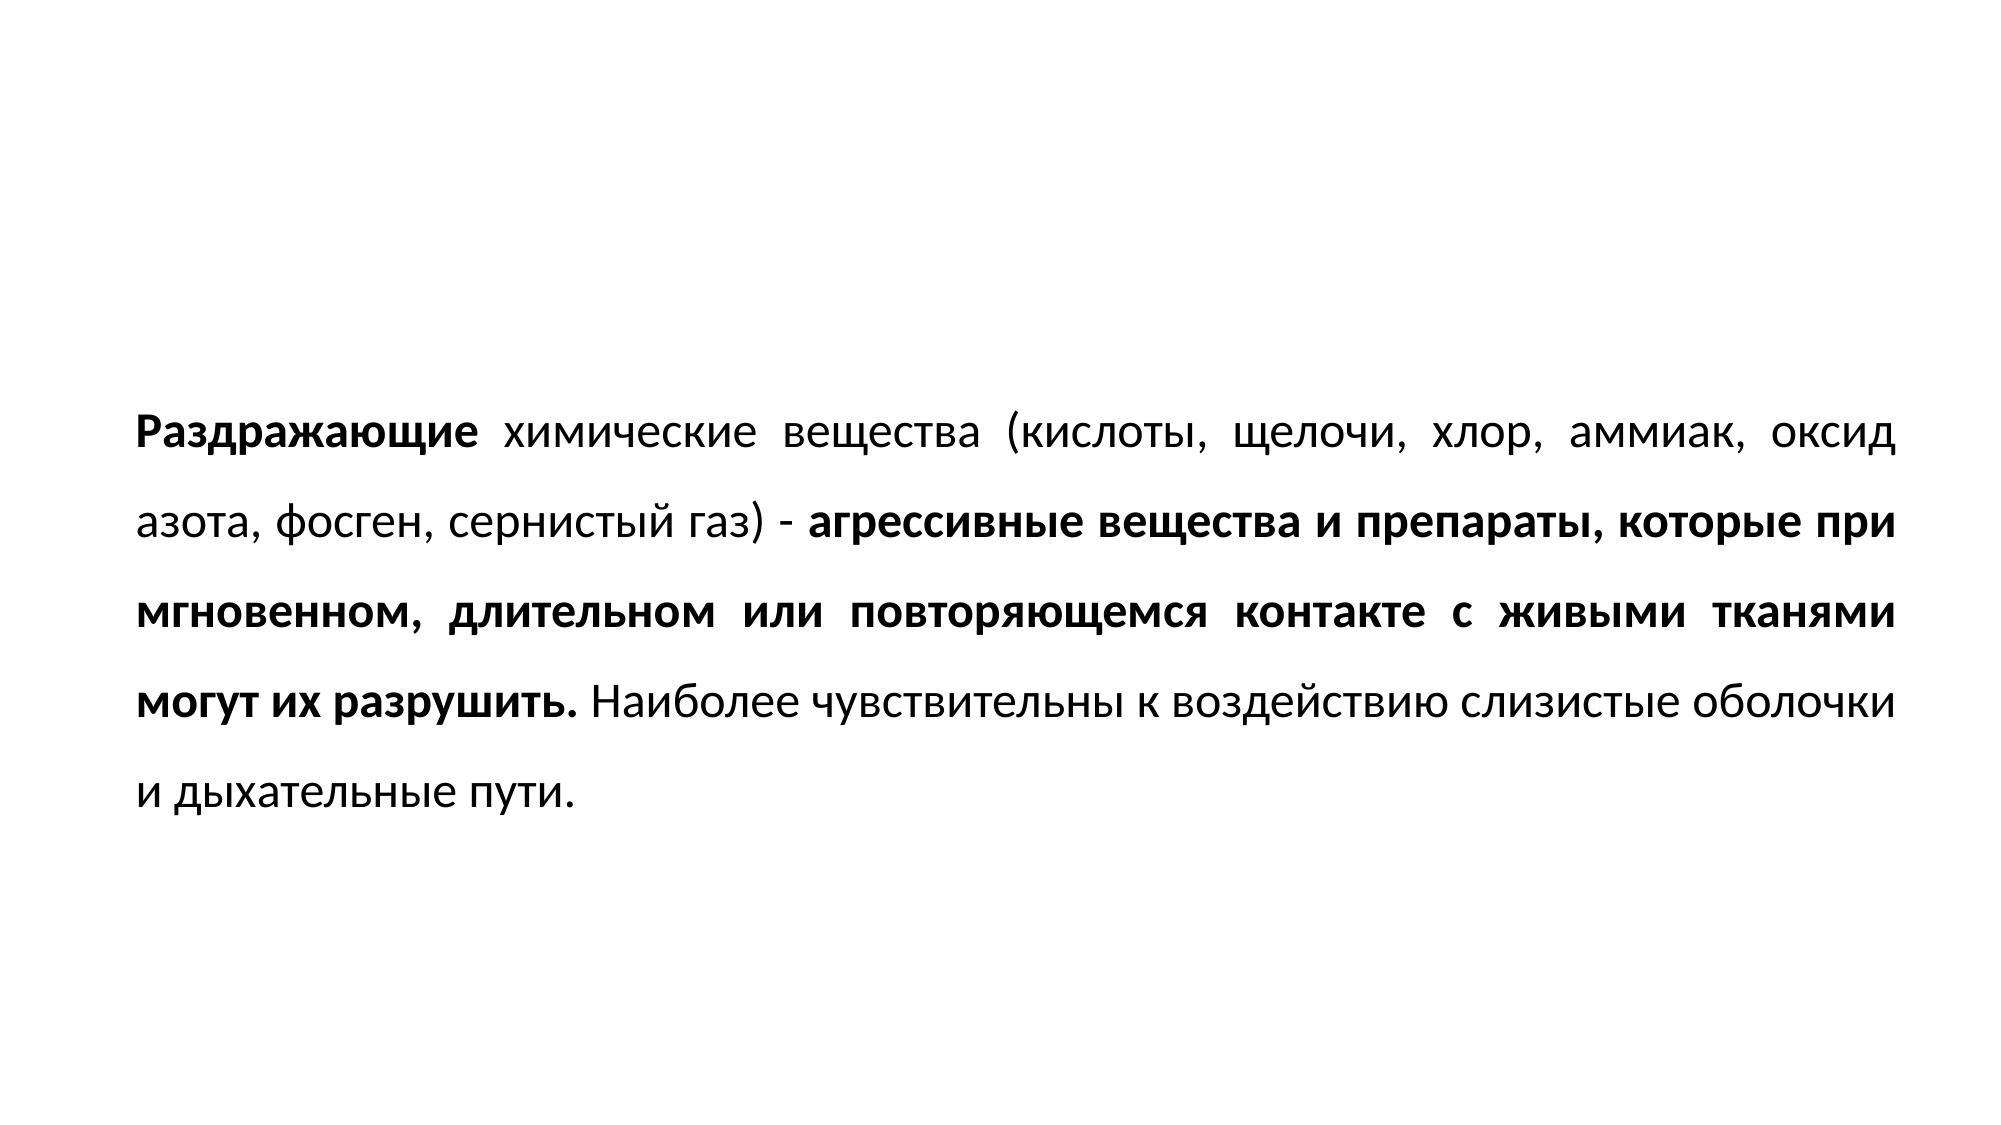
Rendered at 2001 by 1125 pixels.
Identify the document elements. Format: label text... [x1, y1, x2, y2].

text_box Раздражающие химические вещества (кислоты, щелочи, хлор, аммиак, оксид азота, фосген, сернистый газ) - агрессивные вещества и препараты, которые при мгновенном, длительном или повторяющемся контакте с живыми тканями могут их разрушить. Наиболее чувствительны к воздействию слизистые оболочки и дыхательные пути. [120, 359, 1913, 825]
